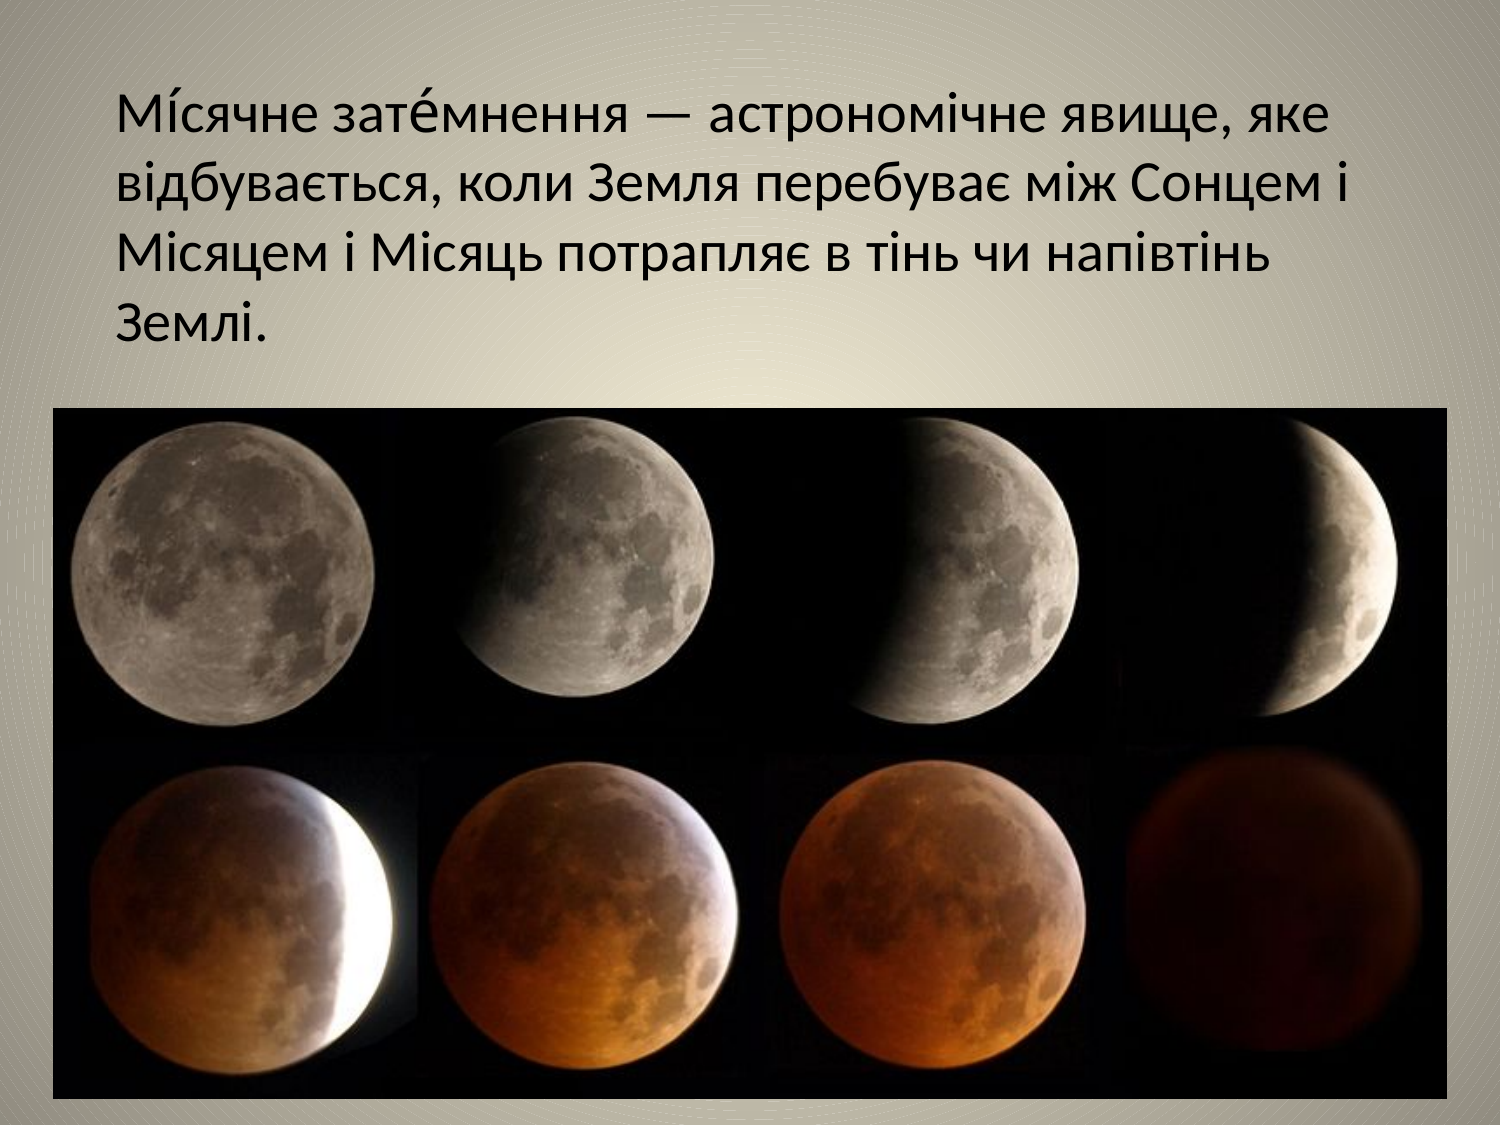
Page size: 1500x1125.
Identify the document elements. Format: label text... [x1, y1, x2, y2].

list Мі́сячне зате́мнення — астрономічне явище, яке відбувається, коли Земля перебуває між Сонцем і Місяцем і Місяць потрапляє в тінь чи напівтінь Землі. [100, 66, 1449, 410]
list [52, 408, 1448, 1100]
